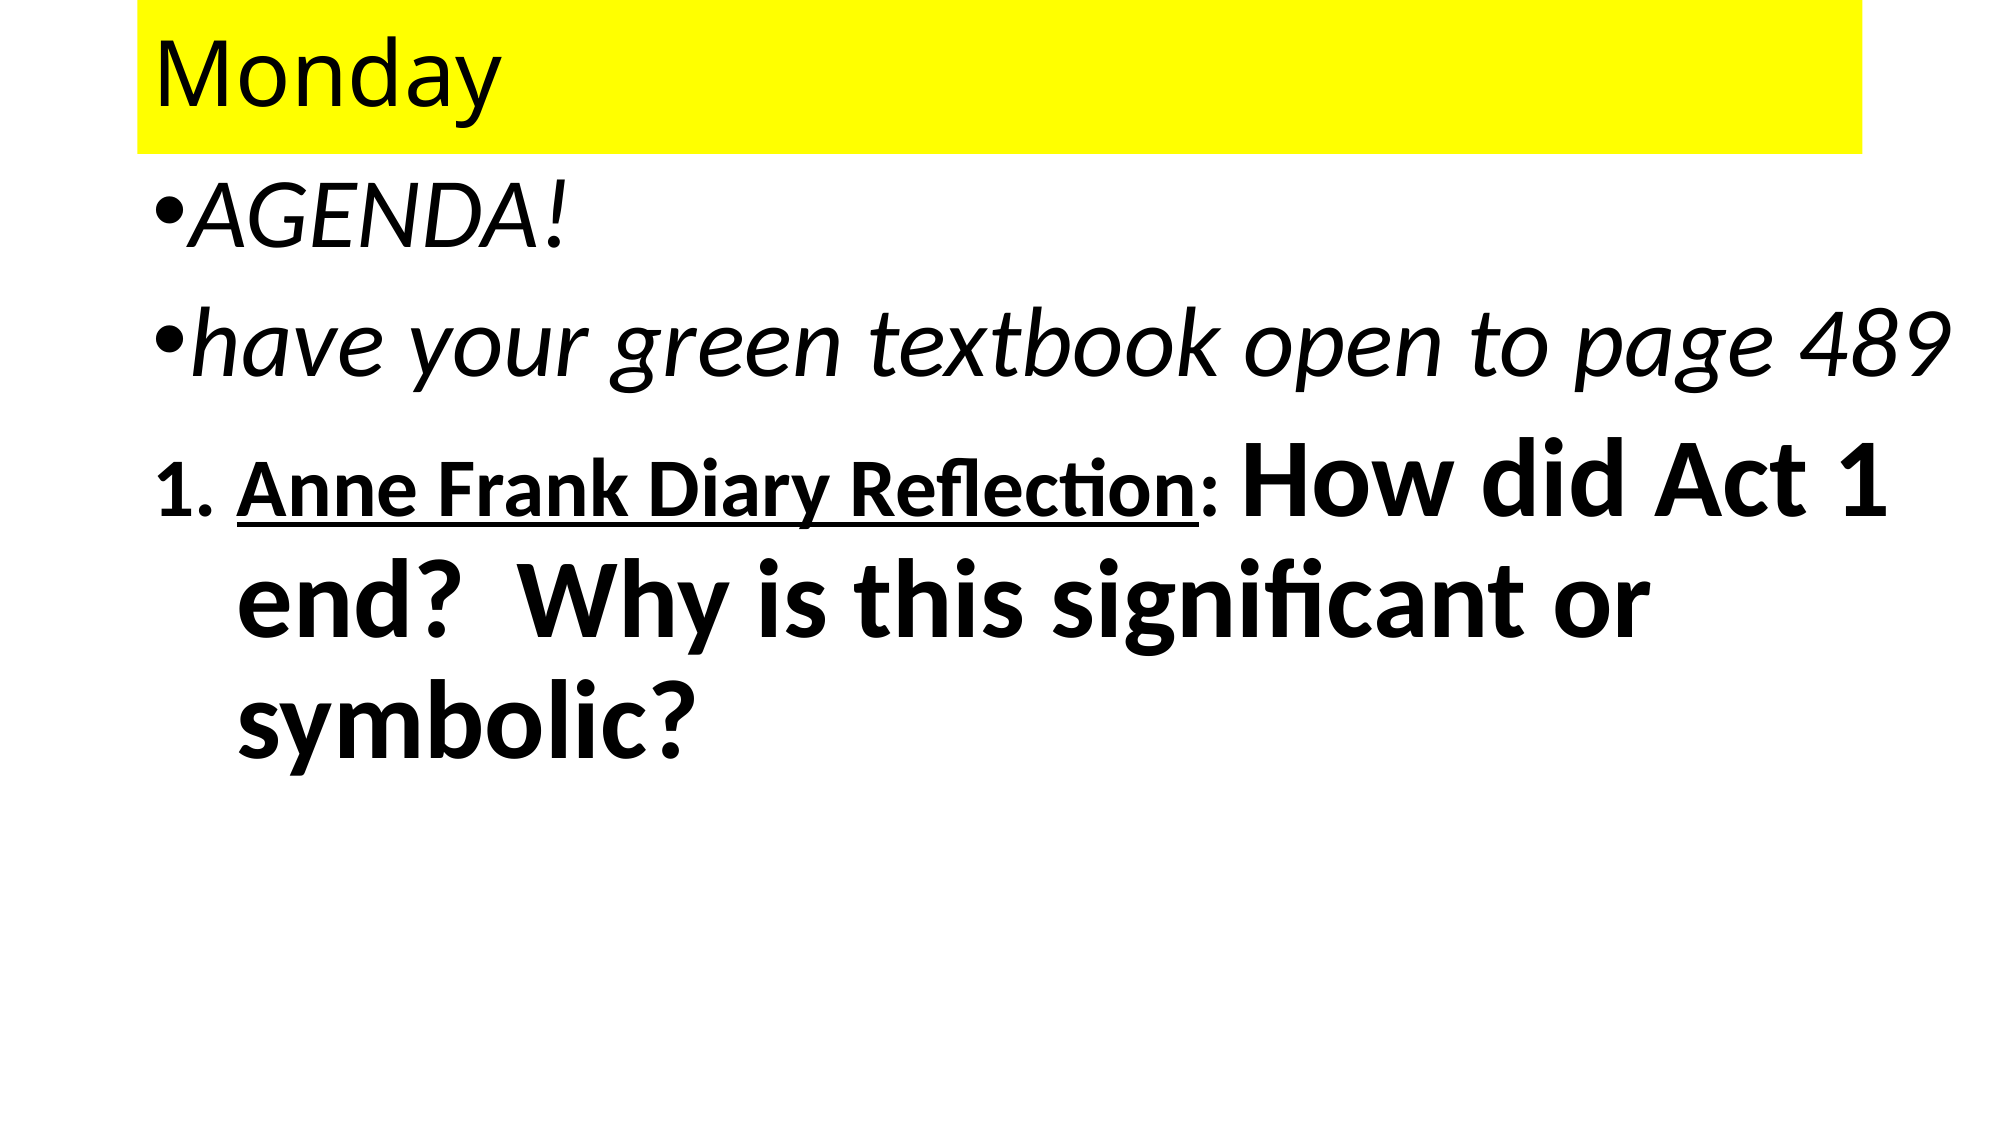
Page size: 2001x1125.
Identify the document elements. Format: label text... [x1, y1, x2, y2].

title Monday [137, 0, 1863, 153]
list AGENDA! have your green textbook open to page 489 Anne Frank Diary Reflection: How did Act 1 end? Why is this significant or symbolic? [137, 153, 2000, 1014]
